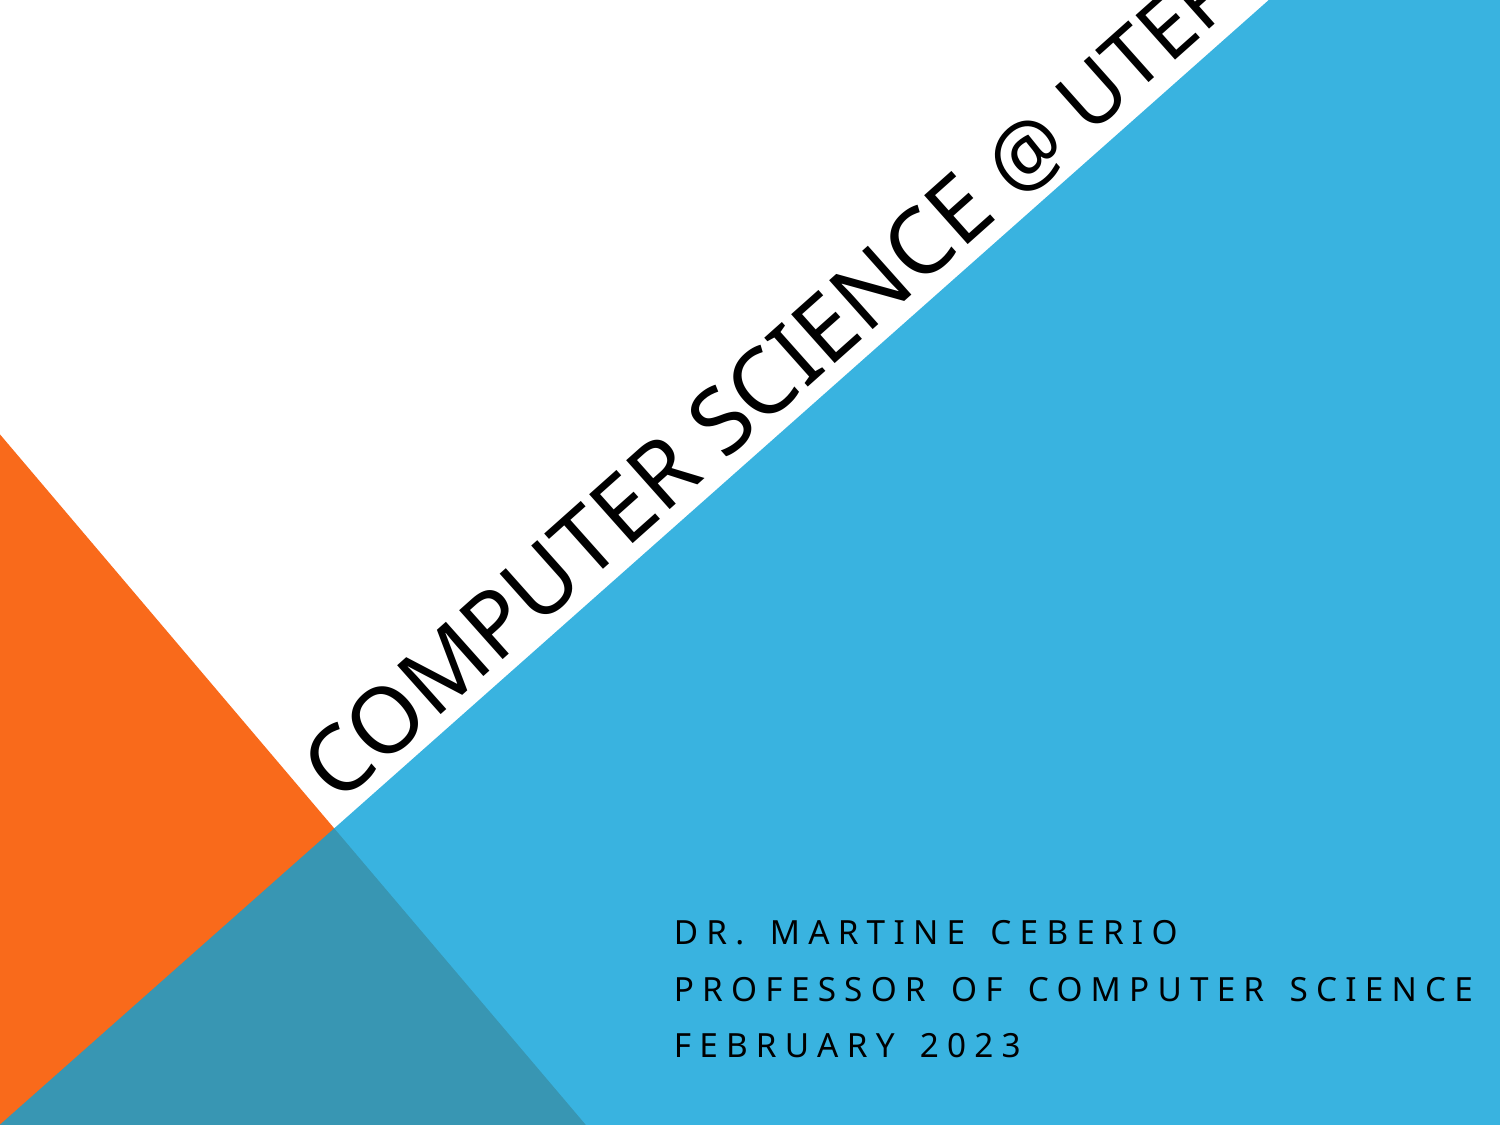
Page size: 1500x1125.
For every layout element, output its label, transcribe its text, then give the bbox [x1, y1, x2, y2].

title Computer Science @ UTEP [145, 0, 1273, 831]
subtitle Dr. Martine Ceberio Professor of Computer Science February 2023 [659, 909, 1500, 1125]
